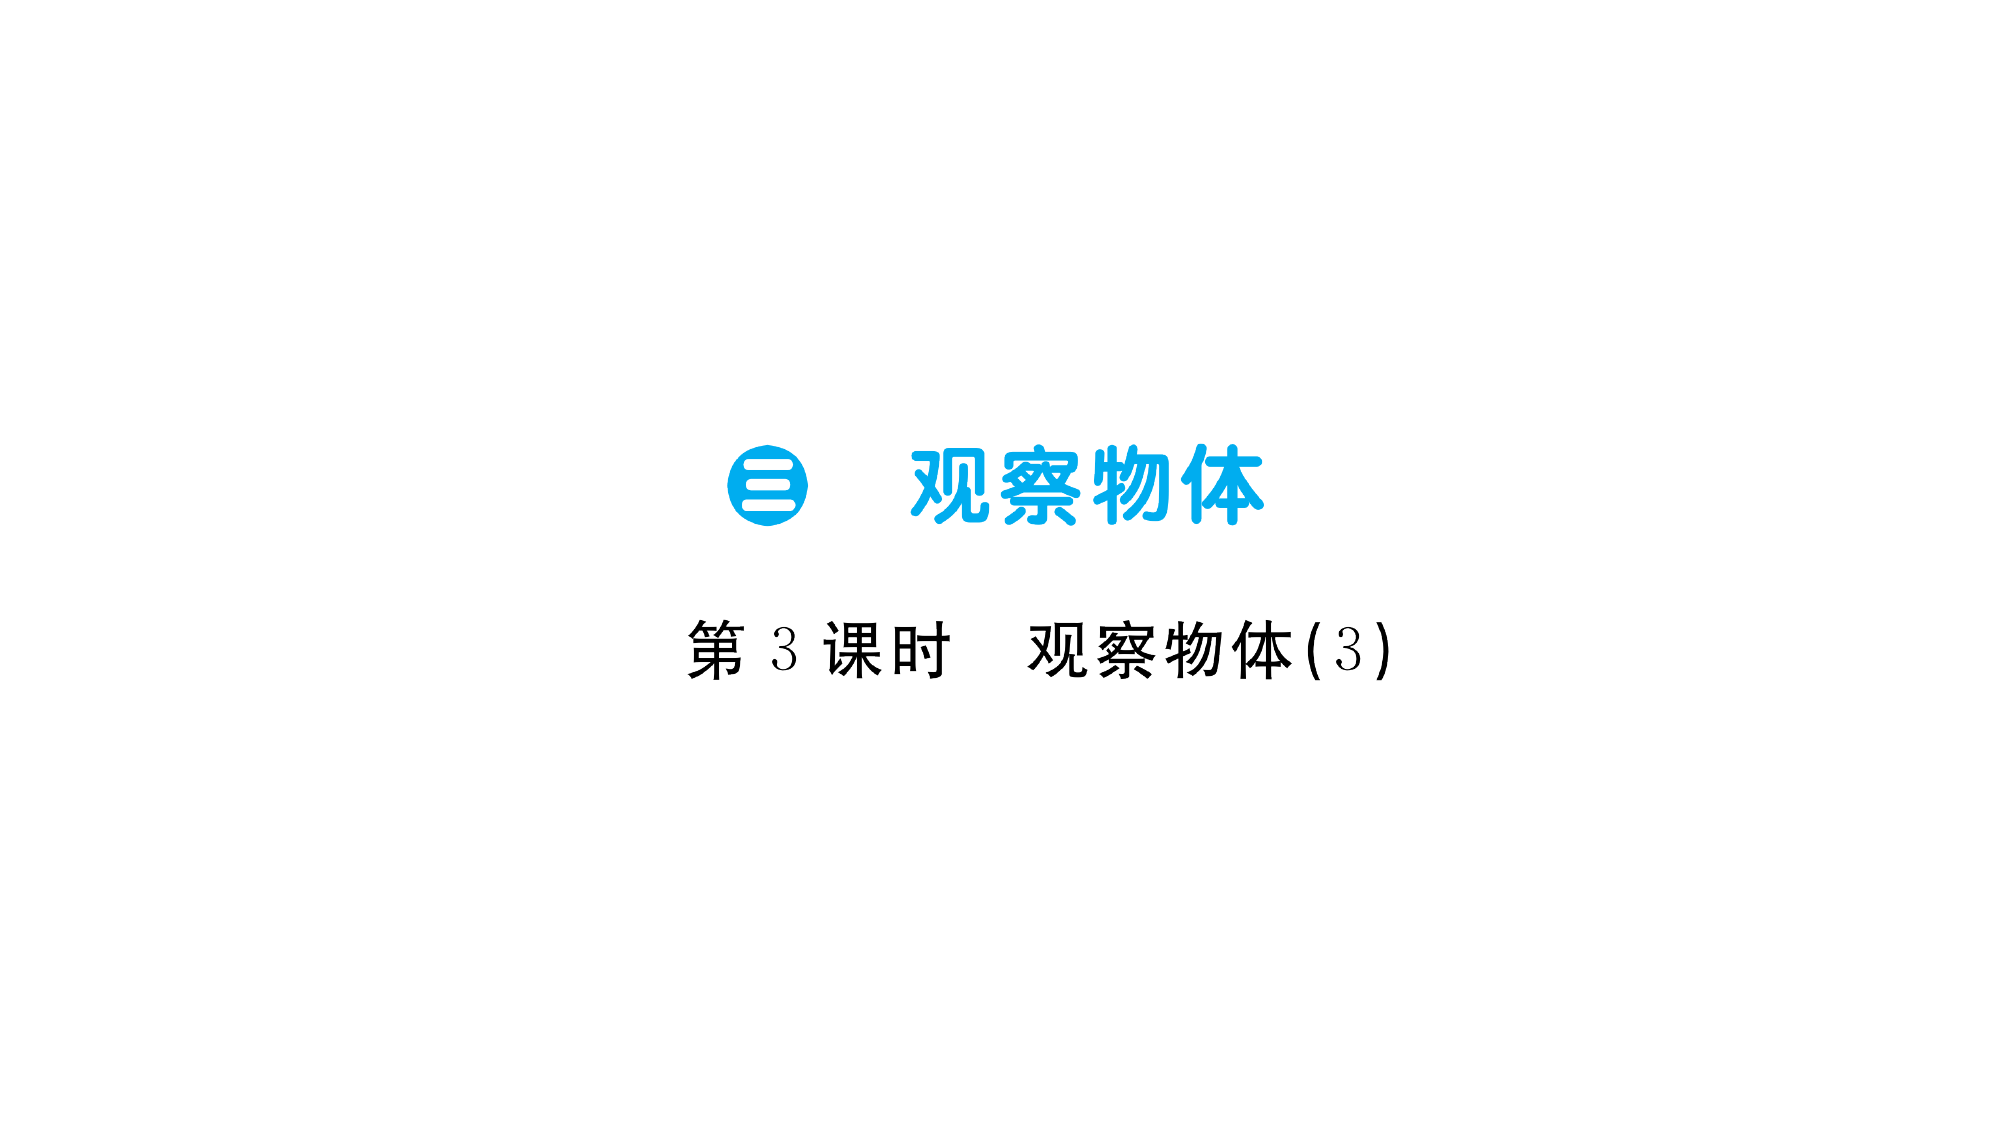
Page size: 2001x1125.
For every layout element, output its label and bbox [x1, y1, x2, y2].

picture [683, 600, 1398, 692]
picture [723, 431, 1277, 531]
